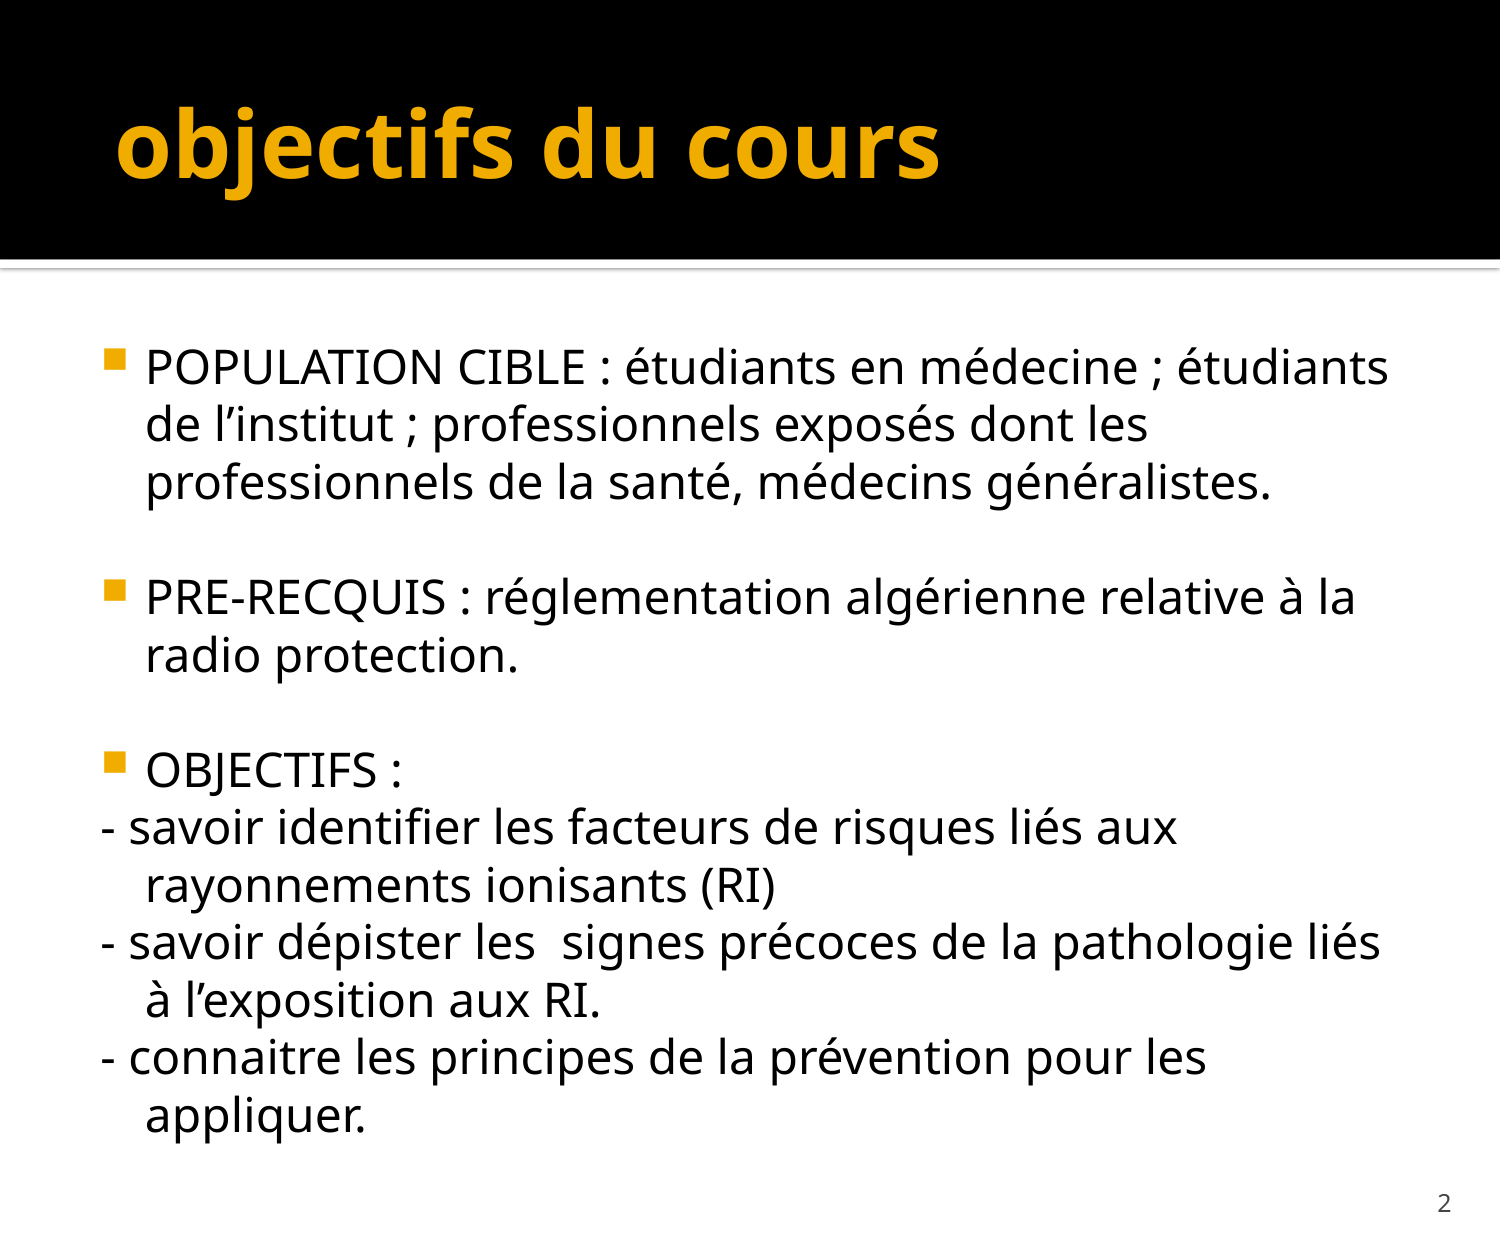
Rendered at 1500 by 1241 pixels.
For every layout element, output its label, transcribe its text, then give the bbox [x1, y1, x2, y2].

list POPULATION CIBLE : étudiants en médecine ; étudiants de l’institut ; professionnels exposés dont les professionnels de la santé, médecins généralistes. PRE-RECQUIS : réglementation algérienne relative à la radio protection. OBJECTIFS : - savoir identifier les facteurs de risques liés aux rayonnements ionisants (RI) - savoir dépister les signes précoces de la pathologie liés à l’exposition aux RI. - connaitre les principes de la prévention pour les appliquer. [75, 321, 1425, 1158]
slide_number 2 [1345, 1171, 1467, 1222]
title objectifs du cours [75, 28, 1425, 255]
